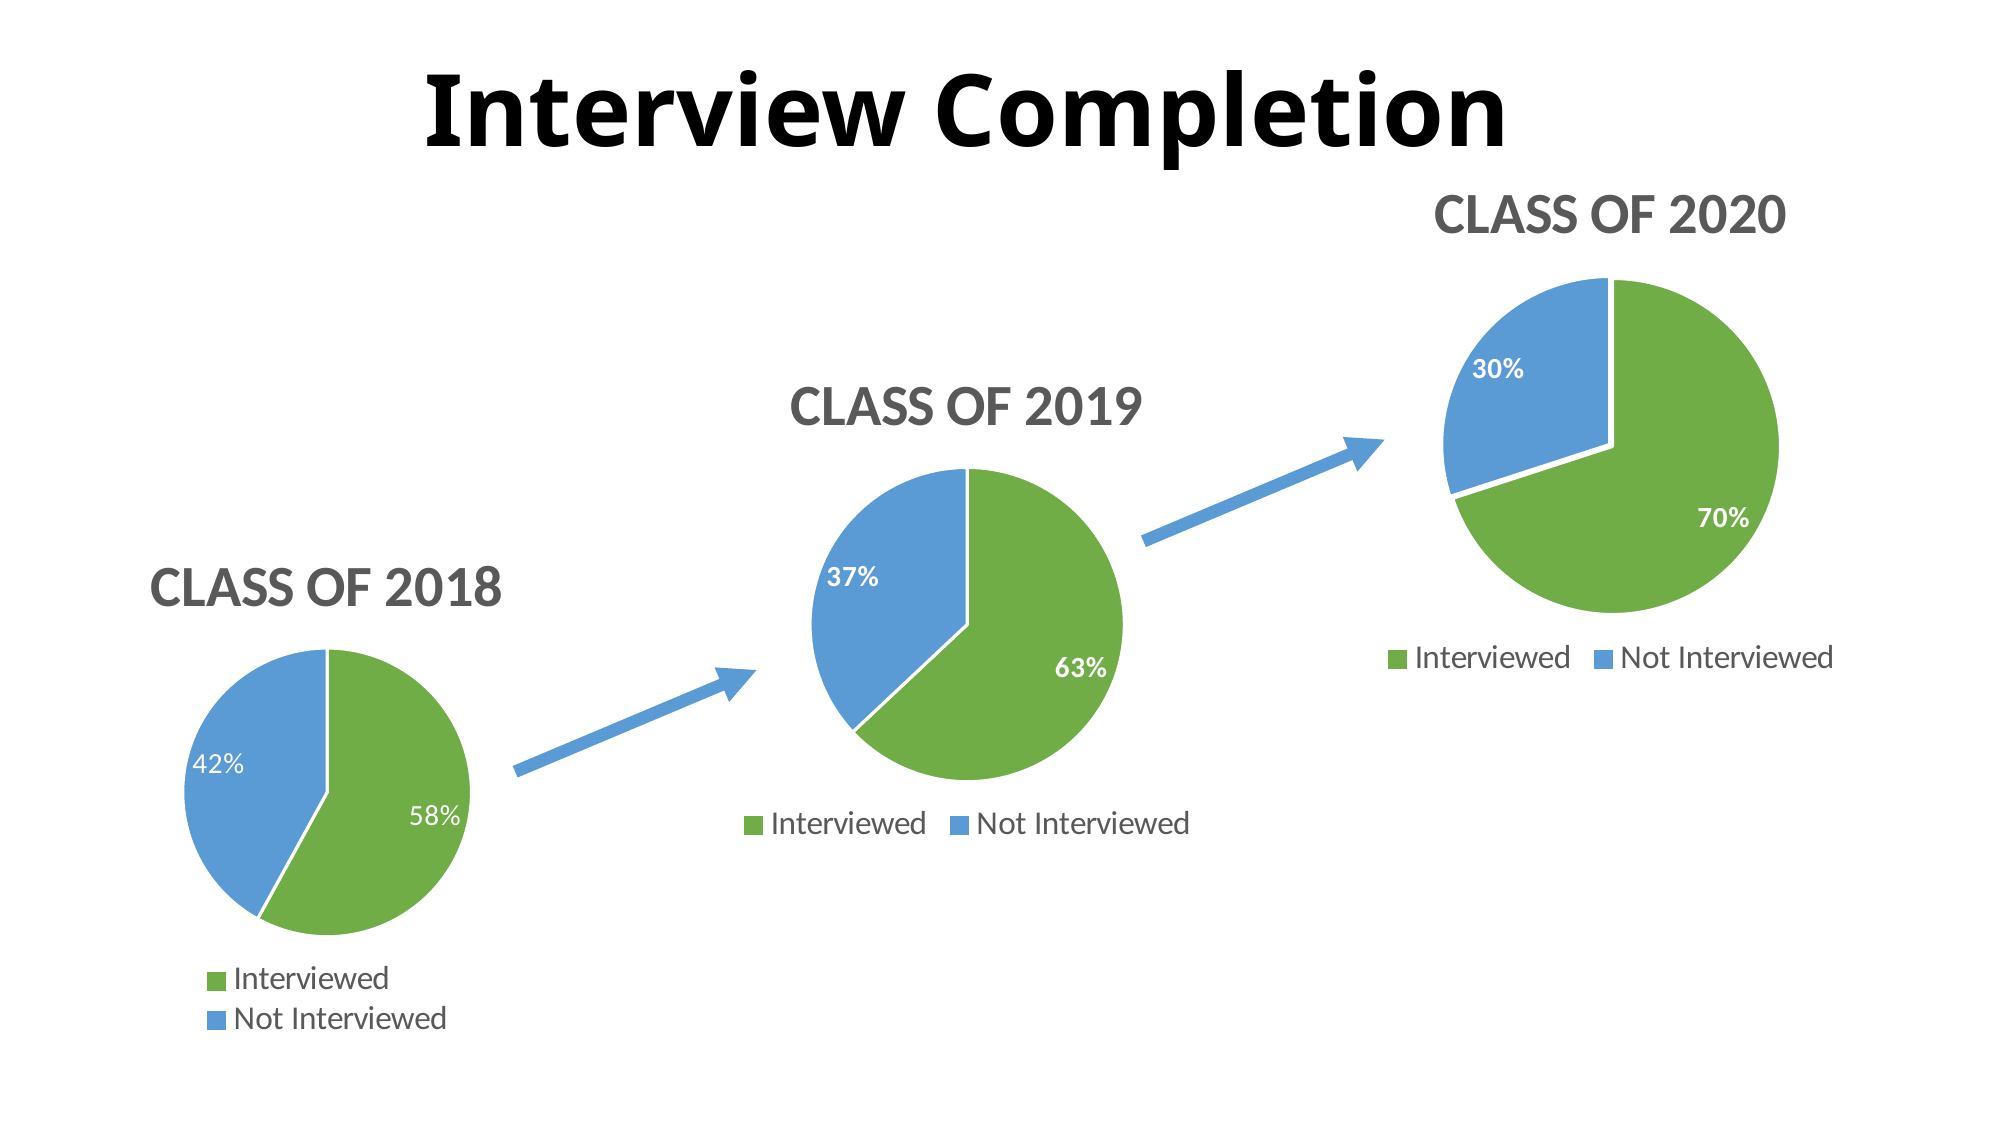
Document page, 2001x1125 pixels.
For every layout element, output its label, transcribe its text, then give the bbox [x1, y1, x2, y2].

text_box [515, 670, 757, 772]
chart [612, 153, 2000, 849]
title Interview Completion [184, 5, 1778, 223]
chart [66, 526, 588, 1044]
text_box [1143, 439, 1385, 542]
